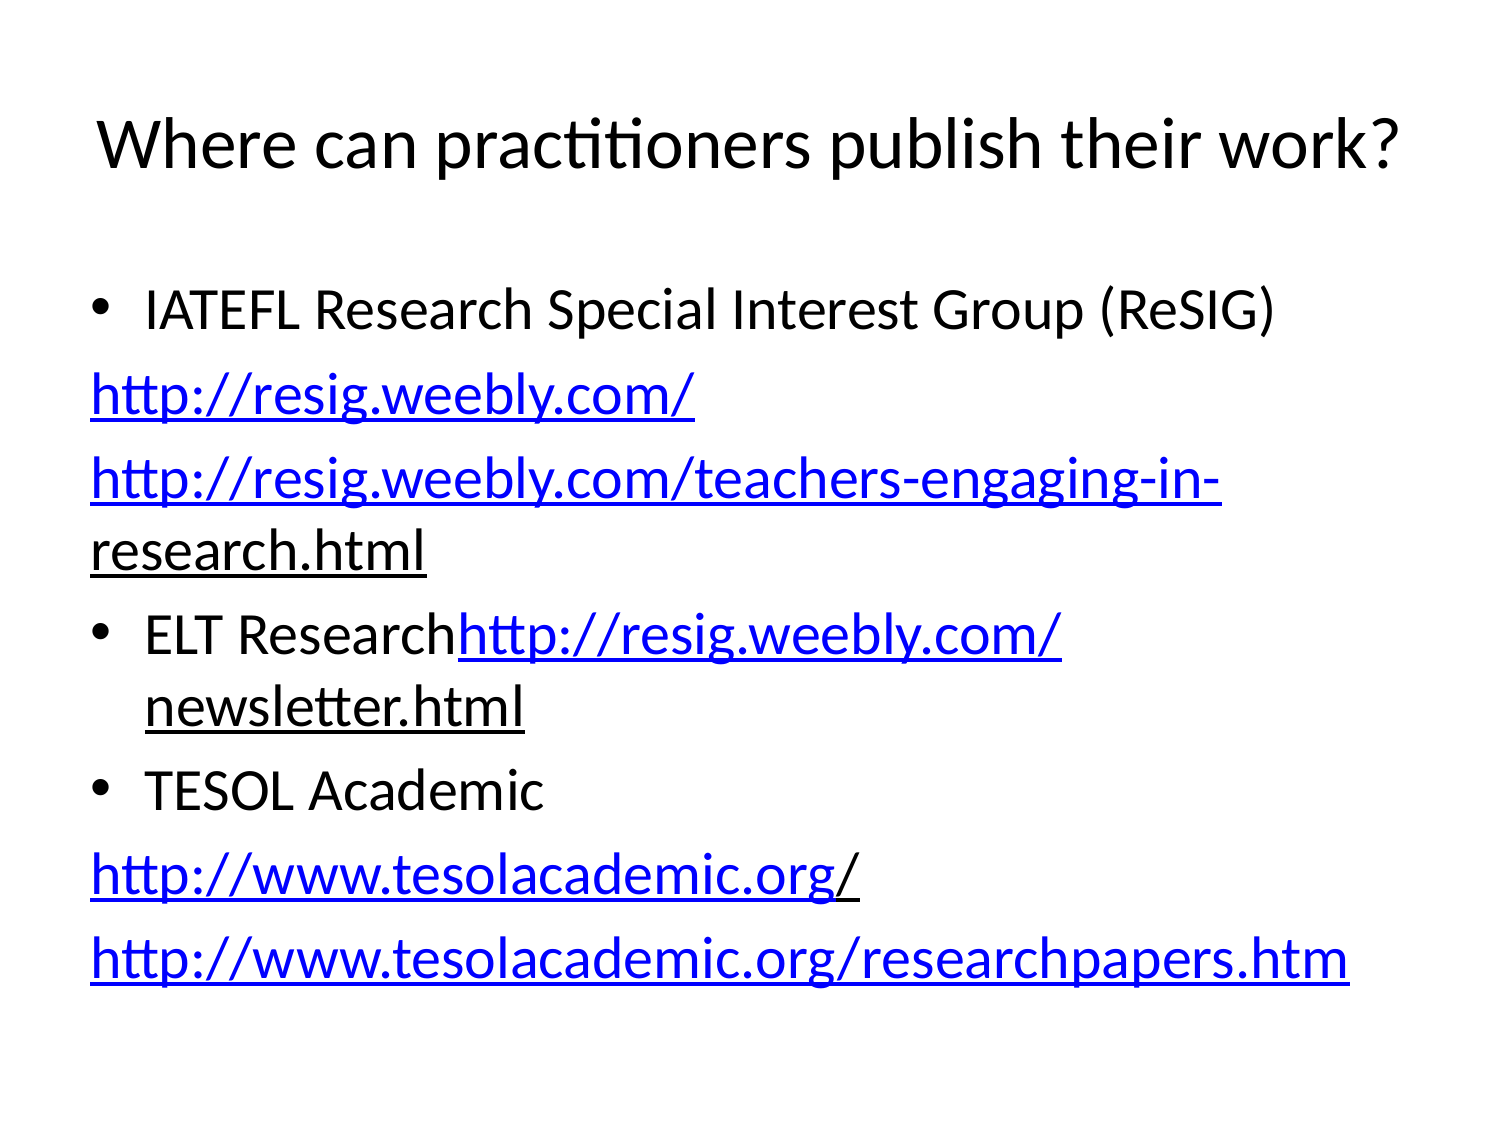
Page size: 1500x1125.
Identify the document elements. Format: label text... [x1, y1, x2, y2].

list IATEFL Research Special Interest Group (ReSIG) http://resig.weebly.com/ http://resig.weebly.com/teachers-engaging-in-research.html ELT Researchhttp://resig.weebly.com/newsletter.html TESOL Academic http://www.tesolacademic.org/ http://www.tesolacademic.org/researchpapers.htm [75, 262, 1425, 1005]
title Where can practitioners publish their work? [75, 45, 1425, 233]
